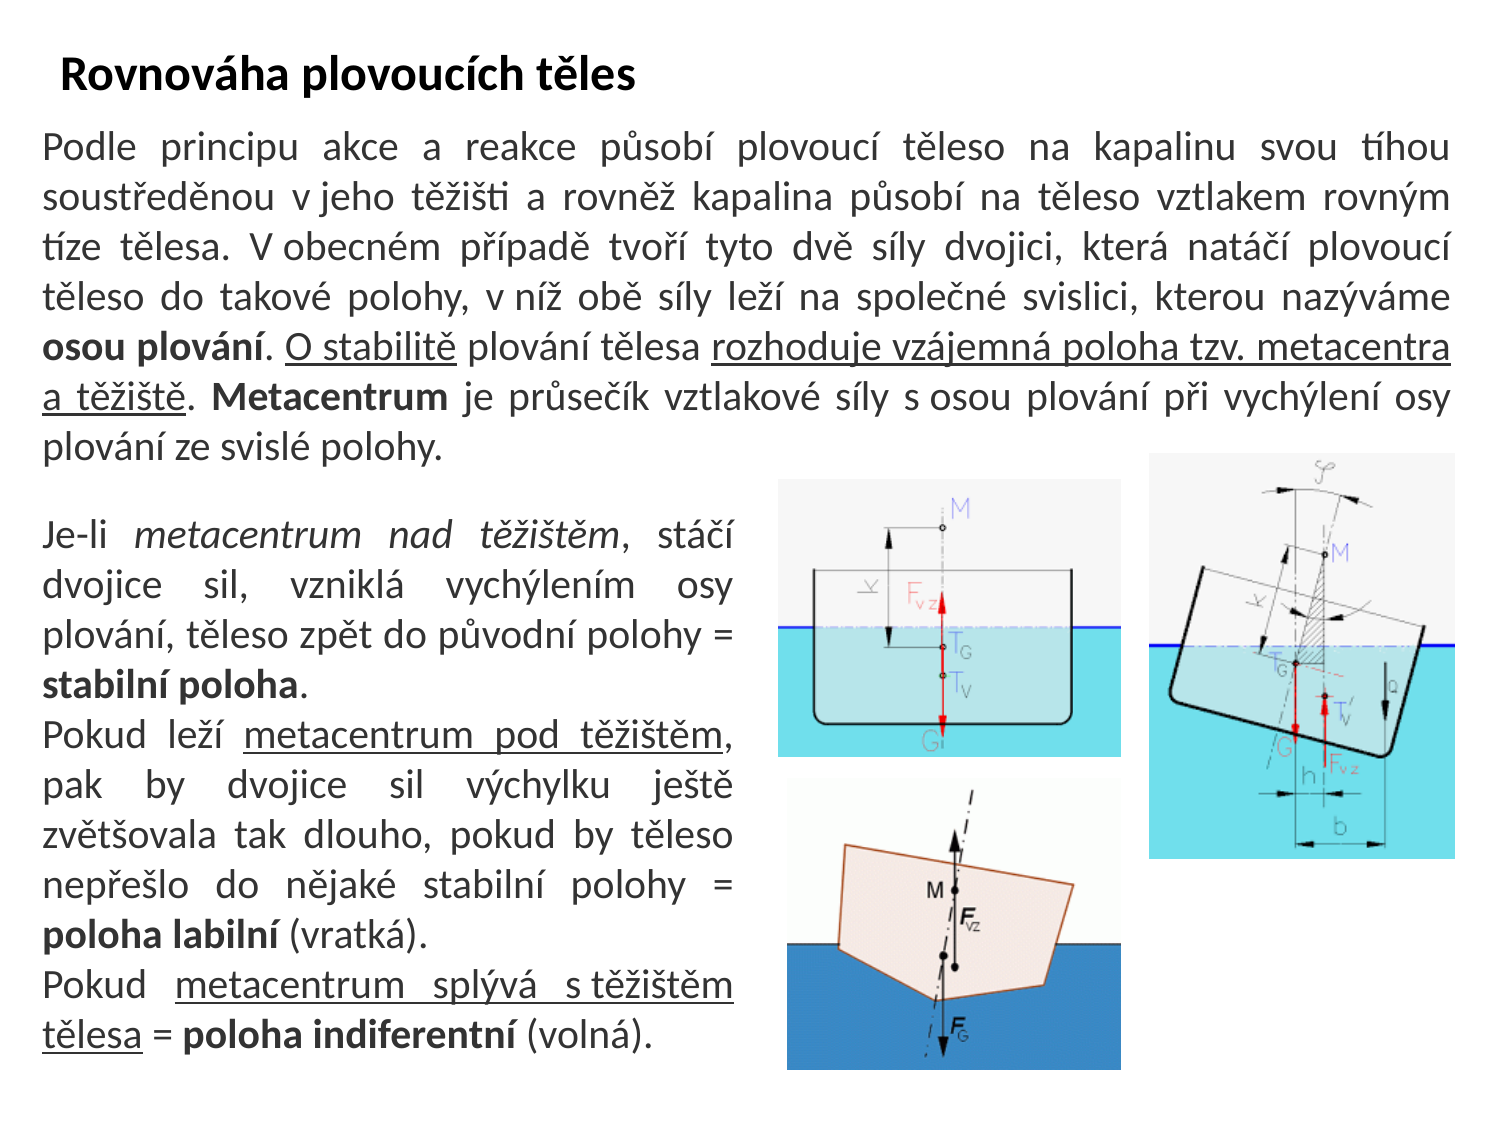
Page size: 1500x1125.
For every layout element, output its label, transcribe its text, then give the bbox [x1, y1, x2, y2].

picture [778, 479, 1121, 757]
text_box Je-li metacentrum nad těžištěm, stáčí dvojice sil, vzniklá vychýlením osy plování, těleso zpět do původní polohy = stabilní poloha. Pokud leží metacentrum pod těžištěm, pak by dvojice sil výchylku ještě zvětšovala tak dlouho, pokud by těleso nepřešlo do nějaké stabilní polohy = poloha labilní (vratká). Pokud metacentrum splývá s těžištěm tělesa = poloha indiferentní (volná). [27, 499, 749, 1065]
picture [1149, 453, 1455, 859]
title Rovnováha plovoucích těles [45, 28, 1340, 111]
picture [787, 778, 1121, 1070]
text_box Podle principu akce a reakce působí plovoucí těleso na kapalinu svou tíhou soustředěnou v jeho těžišti a rovněž kapalina působí na těleso vztlakem rovným tíze tělesa. V obecném případě tvoří tyto dvě síly dvojici, která natáčí plovoucí těleso do takové polohy, v níž obě síly leží na společné svislici, kterou nazýváme osou plování. O stabilitě plování tělesa rozhoduje vzájemná poloha tzv. metacentra a těžiště. Metacentrum je průsečík vztlakové síly s osou plování při vychýlení osy plování ze svislé polohy. [27, 111, 1467, 477]
